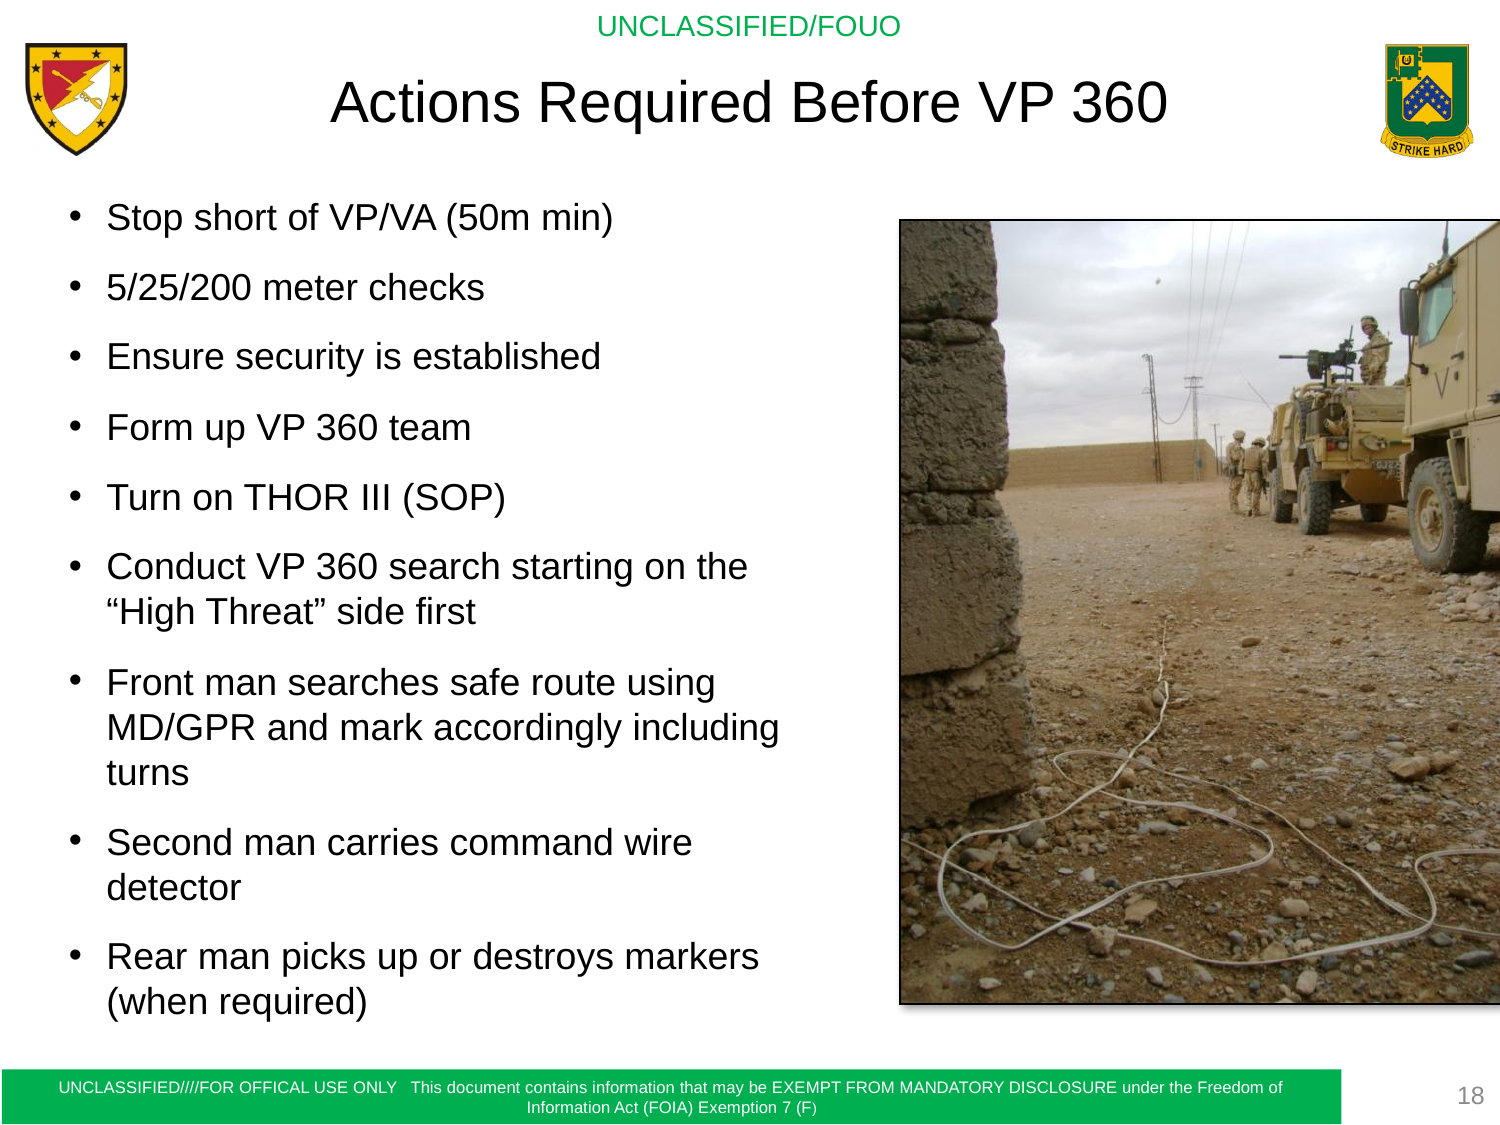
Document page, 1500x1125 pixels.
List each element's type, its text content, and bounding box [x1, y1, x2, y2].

picture [19, 43, 133, 156]
picture [1380, 44, 1474, 158]
title Actions Required Before VP 360 [75, 45, 1425, 154]
slide_number 18 [1365, 1065, 1500, 1125]
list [900, 221, 1500, 1003]
list Stop short of VP/VA (50m min) 5/25/200 meter checks Ensure security is established Form up VP 360 team Turn on THOR III (SOP) Conduct VP 360 search starting on the “High Threat” side first Front man searches safe route using MD/GPR and mark accordingly including turns Second man carries command wire detector Rear man picks up or destroys markers (when required) [54, 185, 804, 1061]
